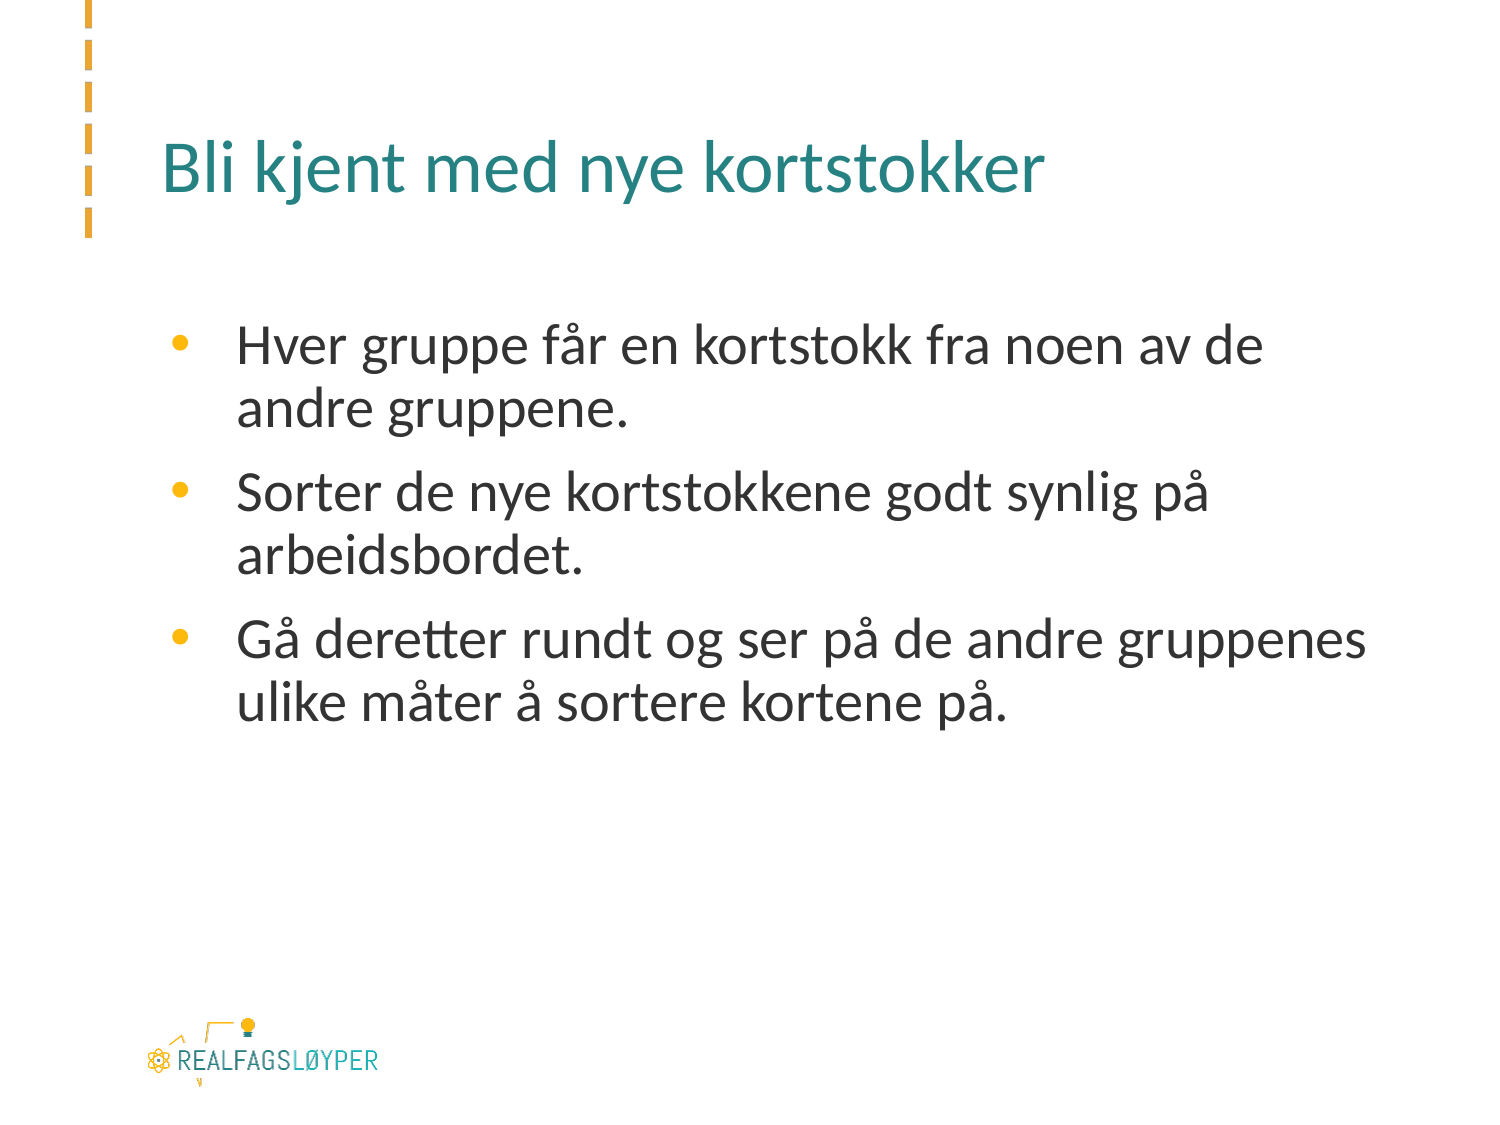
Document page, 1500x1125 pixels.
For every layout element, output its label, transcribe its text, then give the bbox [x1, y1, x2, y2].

picture [85, 0, 92, 238]
list Hver gruppe får en kortstokk fra noen av de andre gruppene. Sorter de nye kortstokkene godt synlig på arbeidsbordet. Gå deretter rundt og ser på de andre gruppenes ulike måter å sortere kortene på. [146, 299, 1391, 986]
title Bli kjent med nye kortstokker [146, 59, 1391, 278]
picture [146, 1018, 380, 1089]
